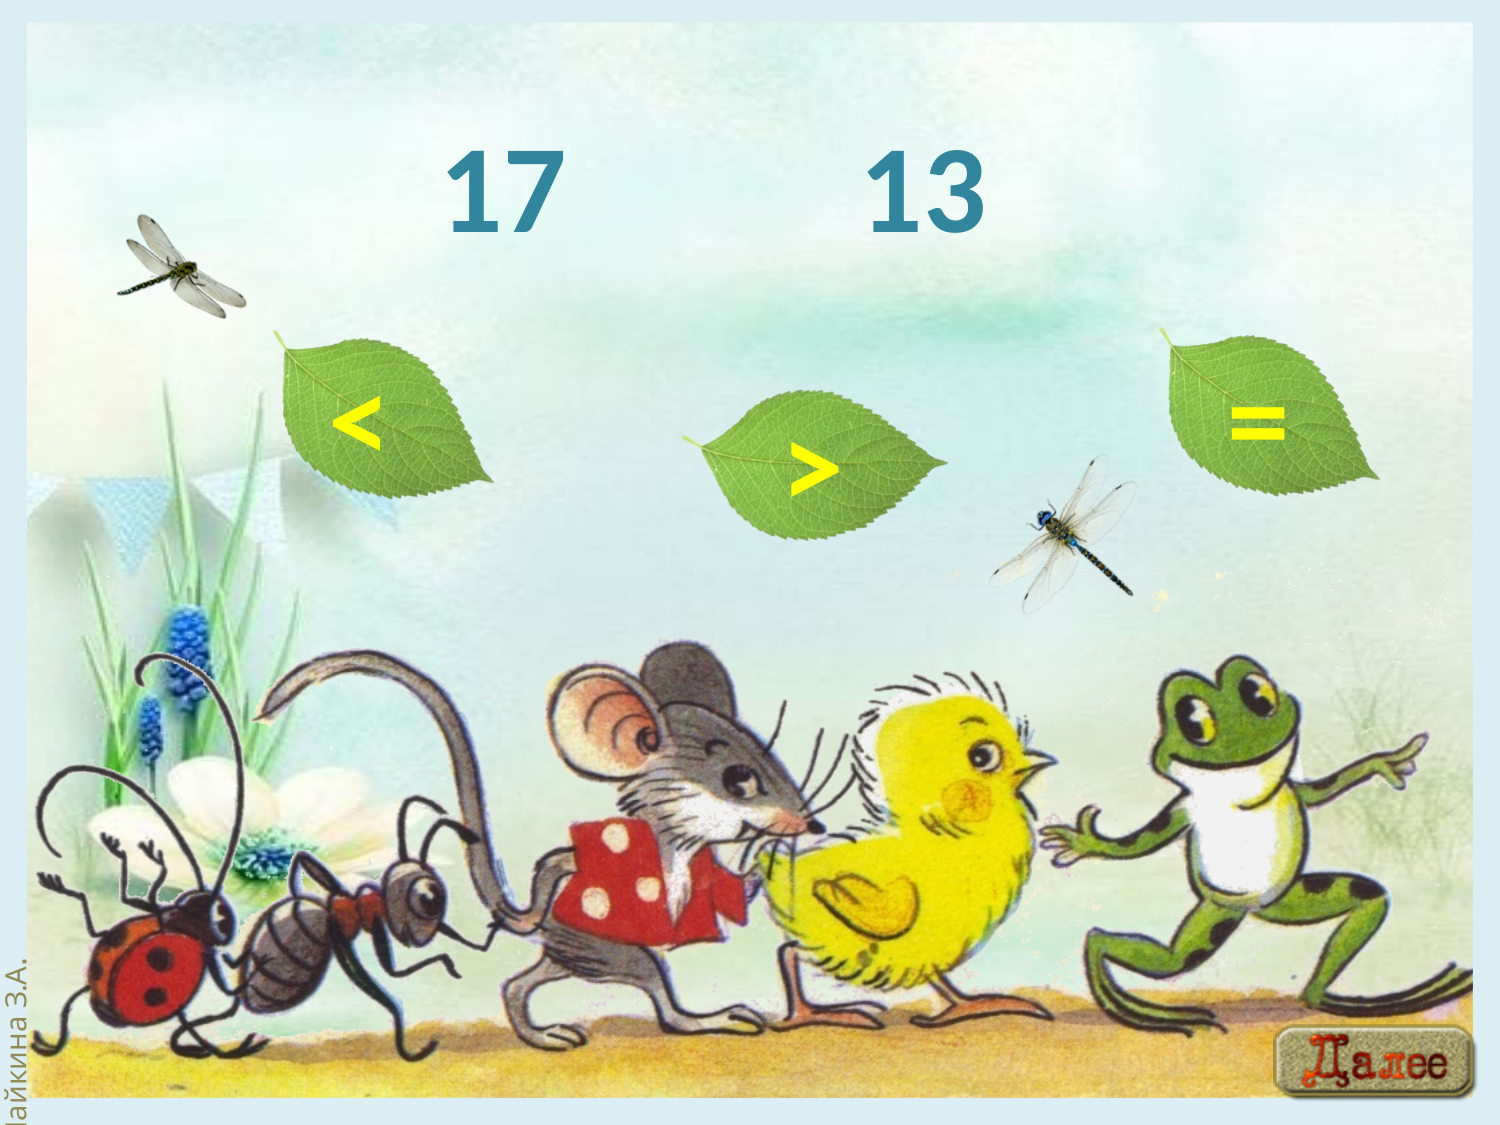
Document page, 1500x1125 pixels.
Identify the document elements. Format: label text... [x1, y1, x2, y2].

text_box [231, 330, 514, 509]
text_box 17 13 [424, 100, 1075, 266]
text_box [1117, 327, 1400, 506]
picture [27, 23, 1480, 1107]
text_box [671, 376, 953, 556]
